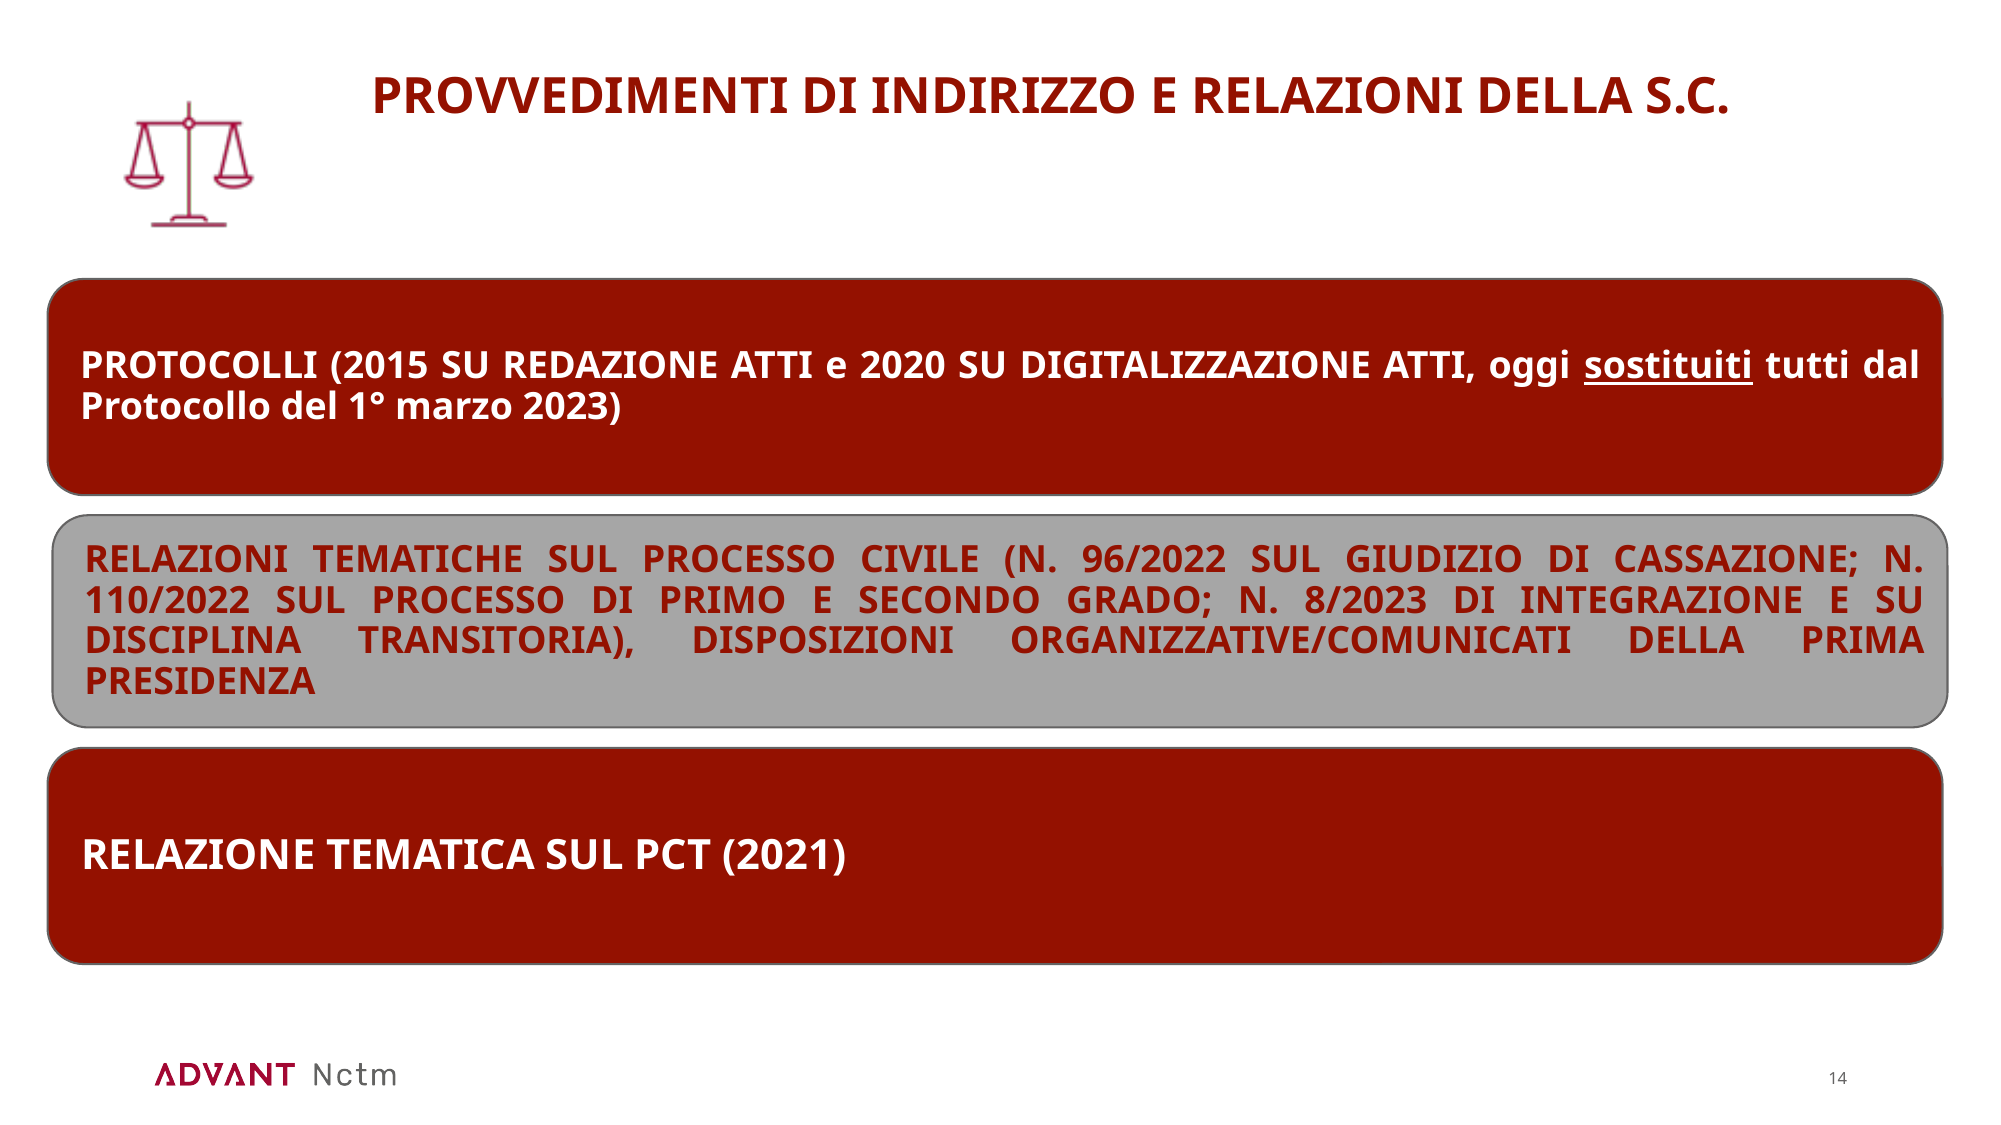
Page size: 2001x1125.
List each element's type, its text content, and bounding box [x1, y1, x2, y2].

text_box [38, 278, 1962, 988]
picture [114, 89, 265, 240]
title PROVVEDIMENTI DI INDIRIZZO E RELAZIONI DELLA S.C. [356, 63, 1922, 244]
slide_number 14 [1797, 1049, 1863, 1110]
picture [137, 1045, 410, 1102]
